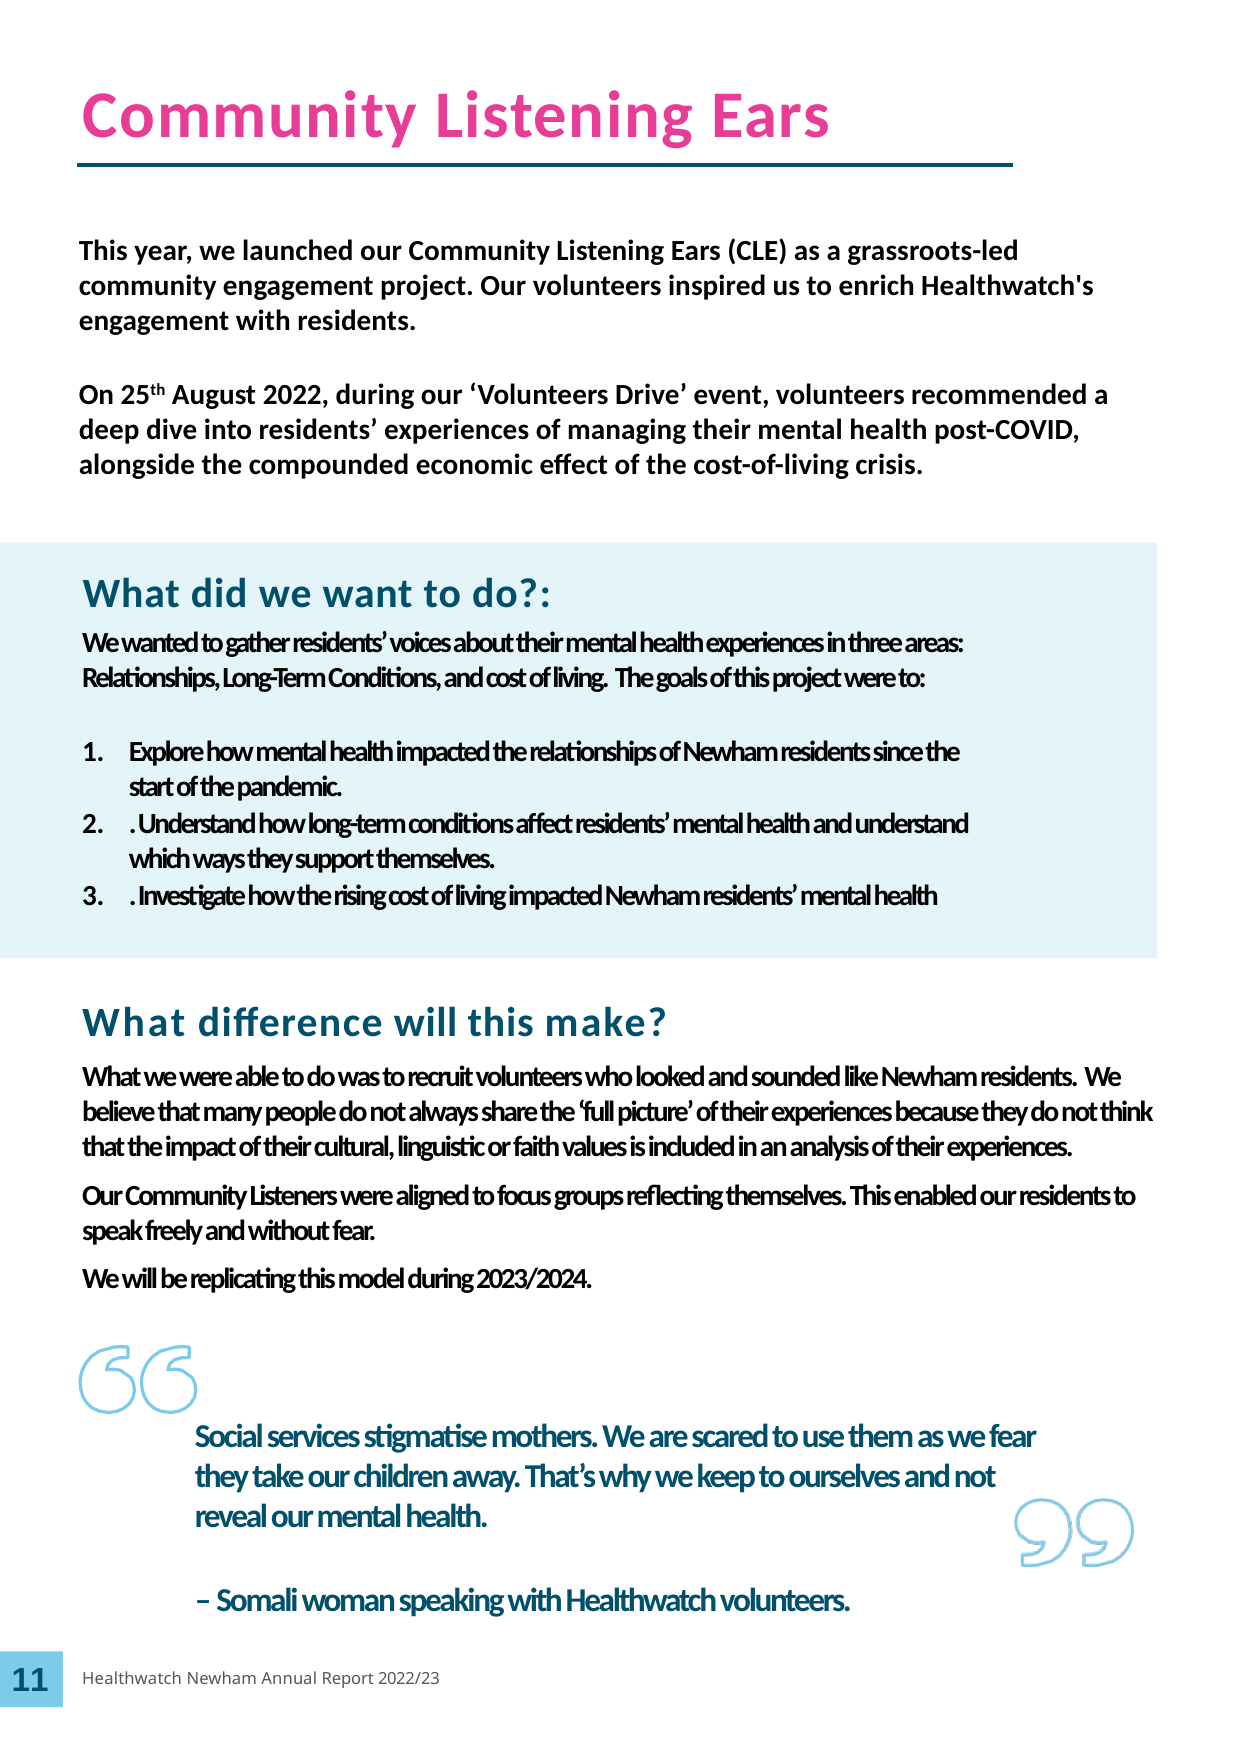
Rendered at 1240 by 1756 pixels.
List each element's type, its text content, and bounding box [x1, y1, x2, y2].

text_box [141, 1346, 196, 1413]
text_box [0, 542, 1158, 959]
text_box This year, we launched our Community Listening Ears (CLE) as a grassroots-led community engagement project. Our volunteers inspired us to enrich Healthwatch's engagement with residents. On 25th August 2022, during our ‘Volunteers Drive’ event, volunteers recommended a deep dive into residents’ experiences of managing their mental health post-COVID, alongside the compounded economic effect of the cost-of-living crisis. [76, 228, 1134, 512]
footer Healthwatch Newham Annual Report 2022/23 [80, 1665, 545, 1756]
slide_number 11 [5, 1654, 59, 1756]
picture [1014, 1498, 1134, 1568]
text_box What did we want to do?: [80, 563, 983, 616]
text_box [80, 1346, 135, 1413]
text_box We wanted to gather residents’ voices about their mental health experiences in three areas: Relationships, Long-Term Conditions, and cost of living. The goals of this project were to: Explore how mental health impacted the relationships of Newham residents since the start of the pandemic. . Understand how long-term conditions affect residents’ mental health and understand which ways they support themselves. . Investigate how the rising cost of living impacted Newham residents’ mental health What difference will this make? What we were able to do was to recruit volunteers who looked and sounded like Newham residents. We believe that many people do not always share the ‘full picture’ of their experiences because they do not think that the impact of their cultural, linguistic or faith values is included in an analysis of their experiences. Our Community Listeners were aligned to focus groups reflecting themselves. This enabled our residents to speak freely and without fear. We will be replicating this model during 2023/2024. [79, 621, 1167, 1295]
text_box Social services stigmatise mothers. We are scared to use them as we fear they take our children away. That’s why we keep to ourselves and not reveal our mental health. – Somali woman speaking with Healthwatch volunteers. [192, 1412, 1047, 1619]
title Community Listening Ears [80, 68, 1159, 364]
